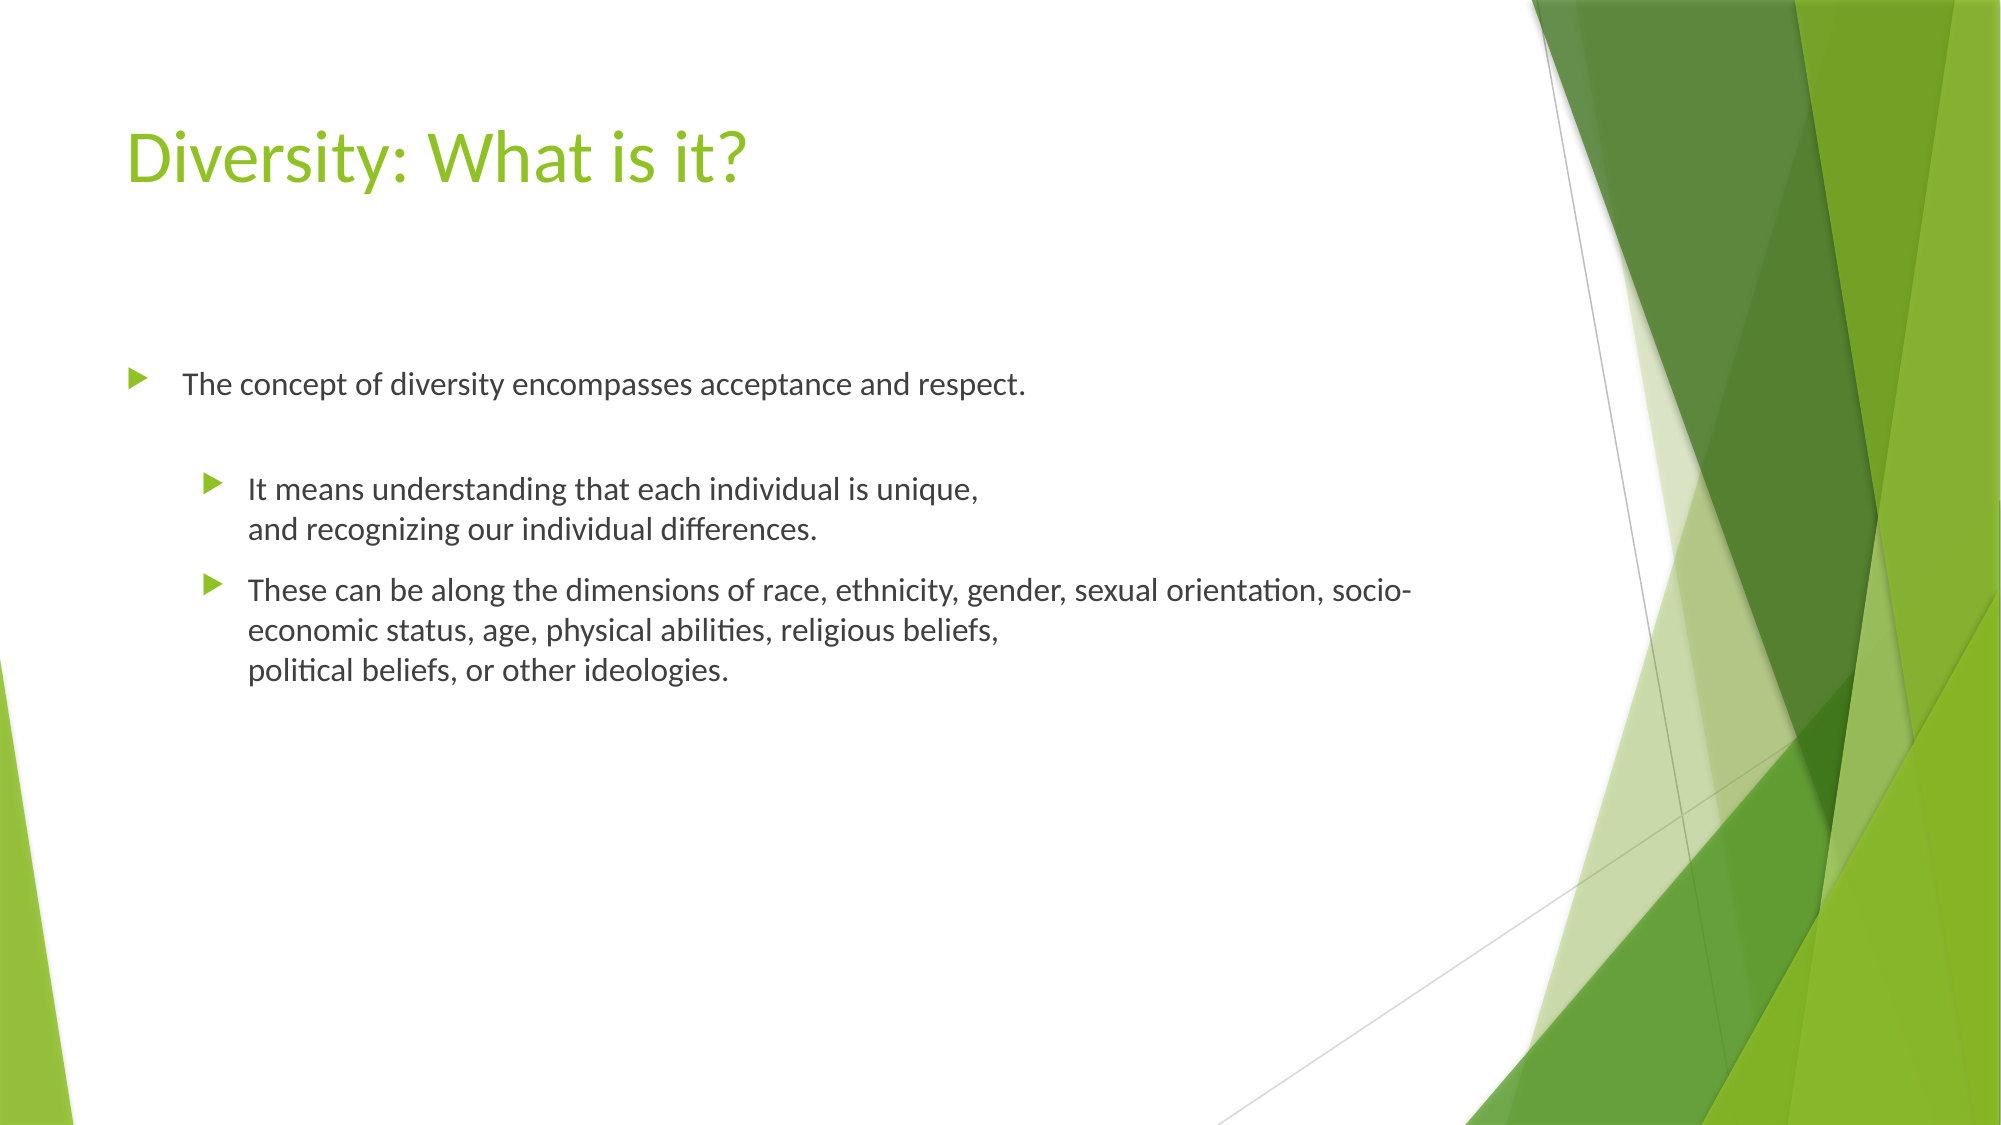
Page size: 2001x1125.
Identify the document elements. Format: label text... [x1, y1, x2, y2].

list The concept of diversity encompasses acceptance and respect. It means understanding that each individual is unique, and recognizing our individual differences. These can be along the dimensions of race, ethnicity, gender, sexual orientation, socio-economic status, age, physical abilities, religious beliefs, political beliefs, or other ideologies. [111, 354, 1522, 992]
title Diversity: What is it? [111, 99, 1522, 317]
